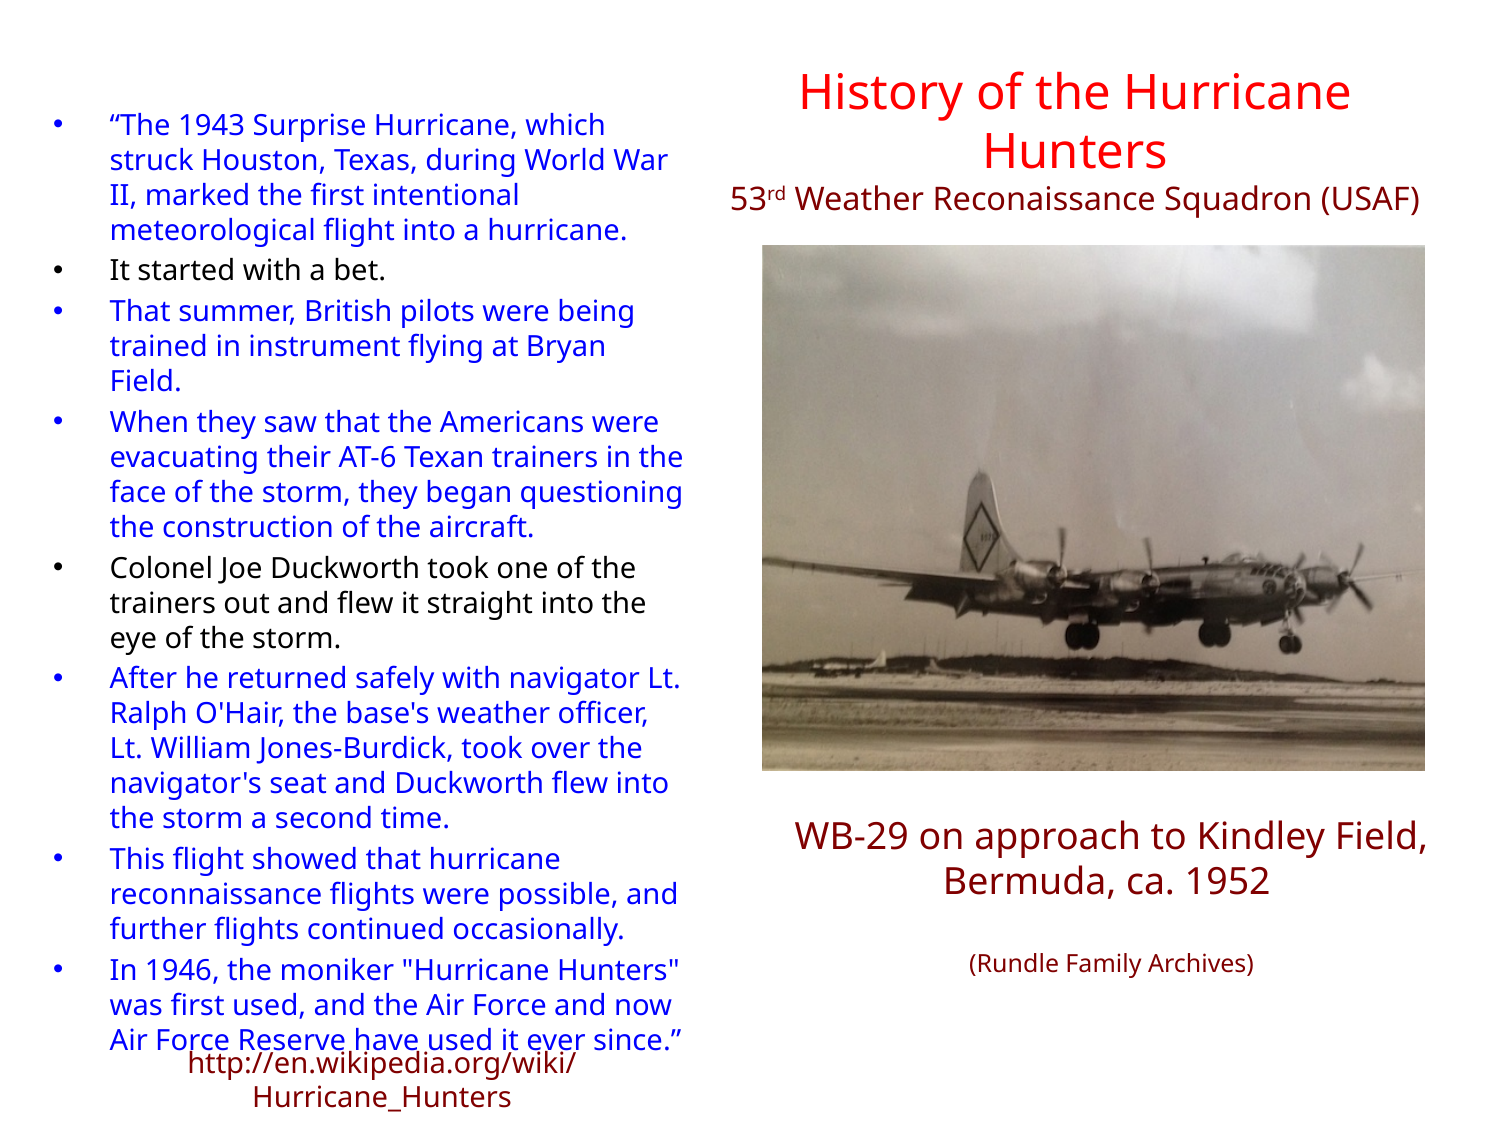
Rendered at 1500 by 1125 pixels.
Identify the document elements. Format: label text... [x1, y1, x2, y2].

text_box http://en.wikipedia.org/wiki/Hurricane_Hunters [64, 1036, 700, 1122]
list “The 1943 Surprise Hurricane, which struck Houston, Texas, during World War II, marked the first intentional meteorological flight into a hurricane. It started with a bet. That summer, British pilots were being trained in instrument flying at Bryan Field. When they saw that the Americans were evacuating their AT-6 Texan trainers in the face of the storm, they began questioning the construction of the aircraft. Colonel Joe Duckworth took one of the trainers out and flew it straight into the eye of the storm. After he returned safely with navigator Lt. Ralph O'Hair, the base's weather officer, Lt. William Jones-Burdick, took over the navigator's seat and Duckworth flew into the storm a second time. This flight showed that hurricane reconnaissance flights were possible, and further flights continued occasionally. In 1946, the moniker "Hurricane Hunters" was first used, and the Air Force and now Air Force Reserve have used it ever since.” [38, 98, 701, 1074]
title History of the Hurricane Hunters 53rd Weather Reconaissance Squadron (USAF) [700, 45, 1451, 233]
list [762, 235, 1426, 780]
text_box WB-29 on approach to Kindley Field, Bermuda, ca. 1952 (Rundle Family Archives) [775, 804, 1449, 985]
